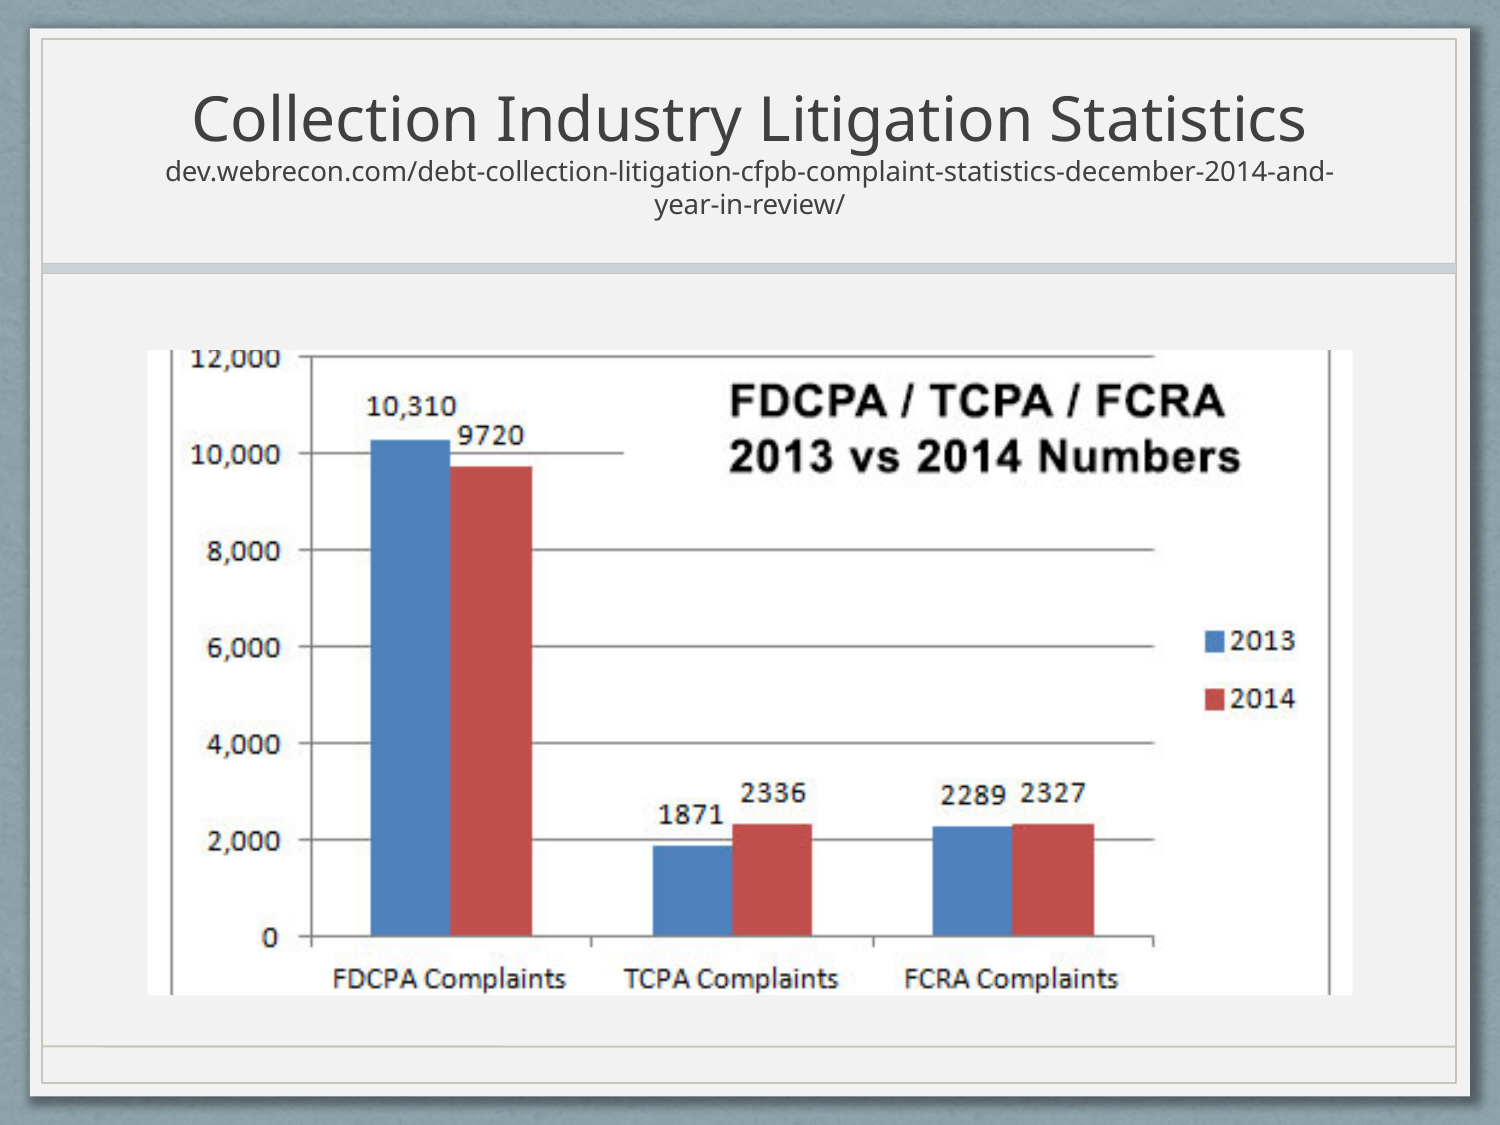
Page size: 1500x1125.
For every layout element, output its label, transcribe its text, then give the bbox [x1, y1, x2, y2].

title Collection Industry Litigation Statistics dev.webrecon.com/debt-collection-litigation-cfpb-complaint-statistics-december-2014-and-year-in-review/ [147, 40, 1353, 260]
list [147, 349, 1354, 996]
